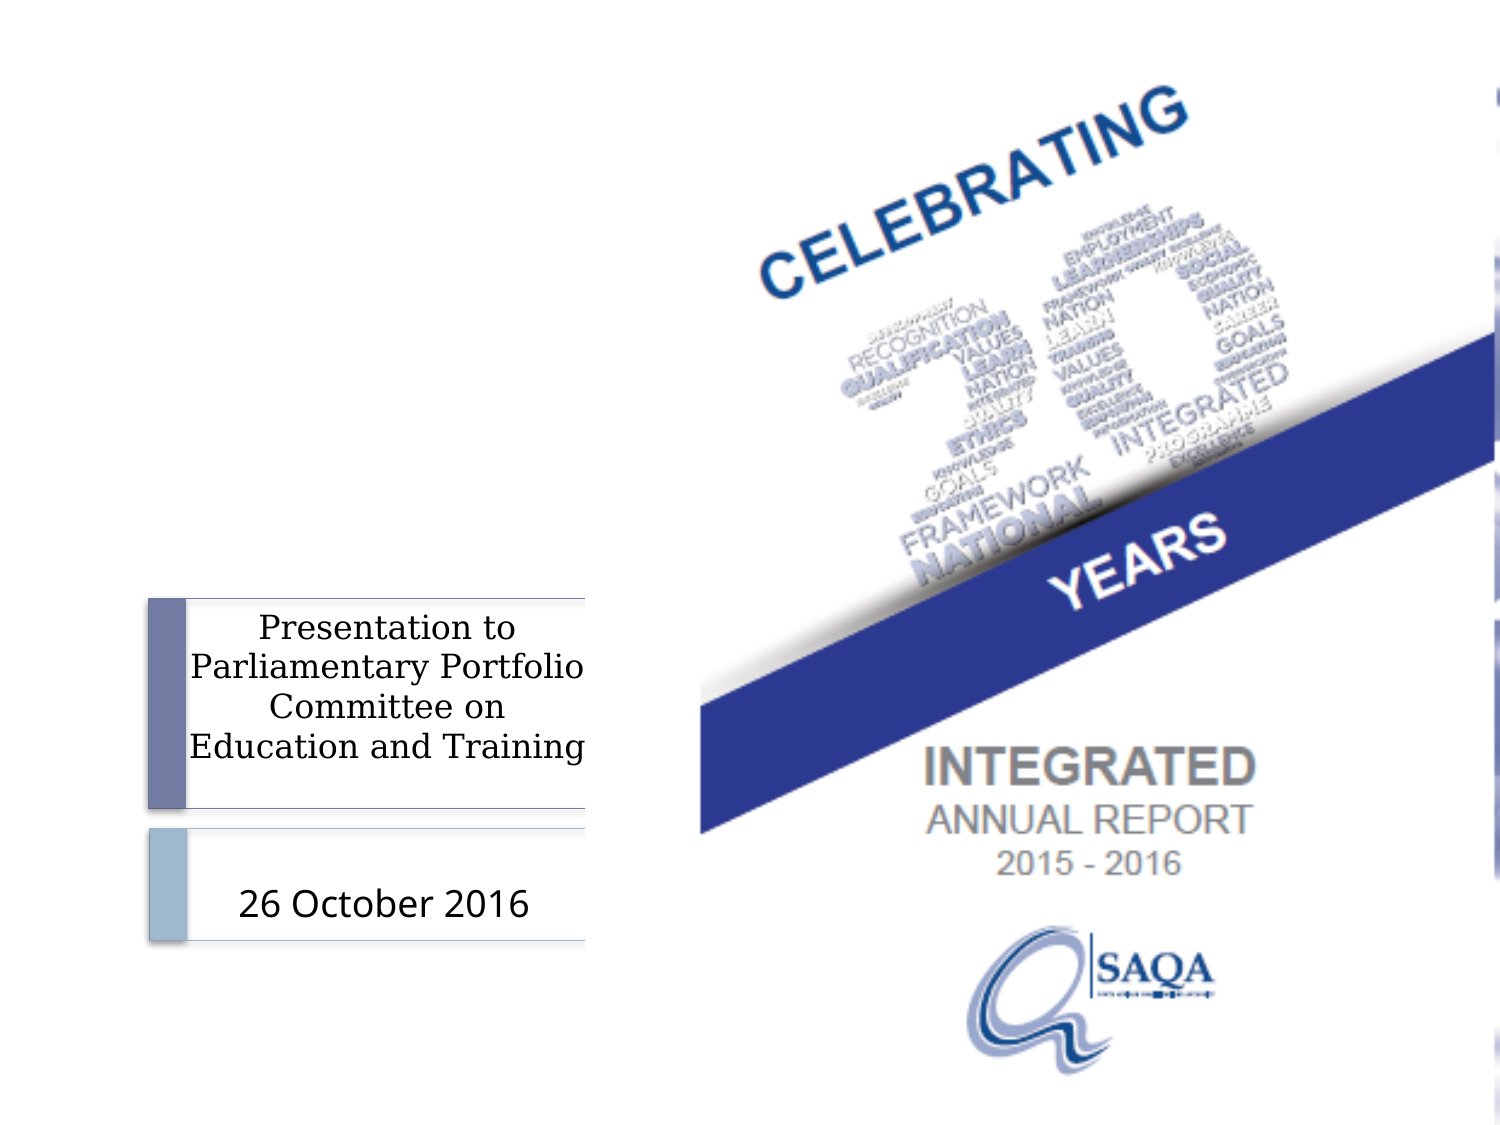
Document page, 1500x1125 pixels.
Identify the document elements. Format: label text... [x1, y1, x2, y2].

picture [585, 0, 1500, 1125]
text_box Presentation to Parliamentary Portfolio Committee on Education and Training [172, 598, 579, 873]
text_box 26 October 2016 [223, 872, 560, 932]
